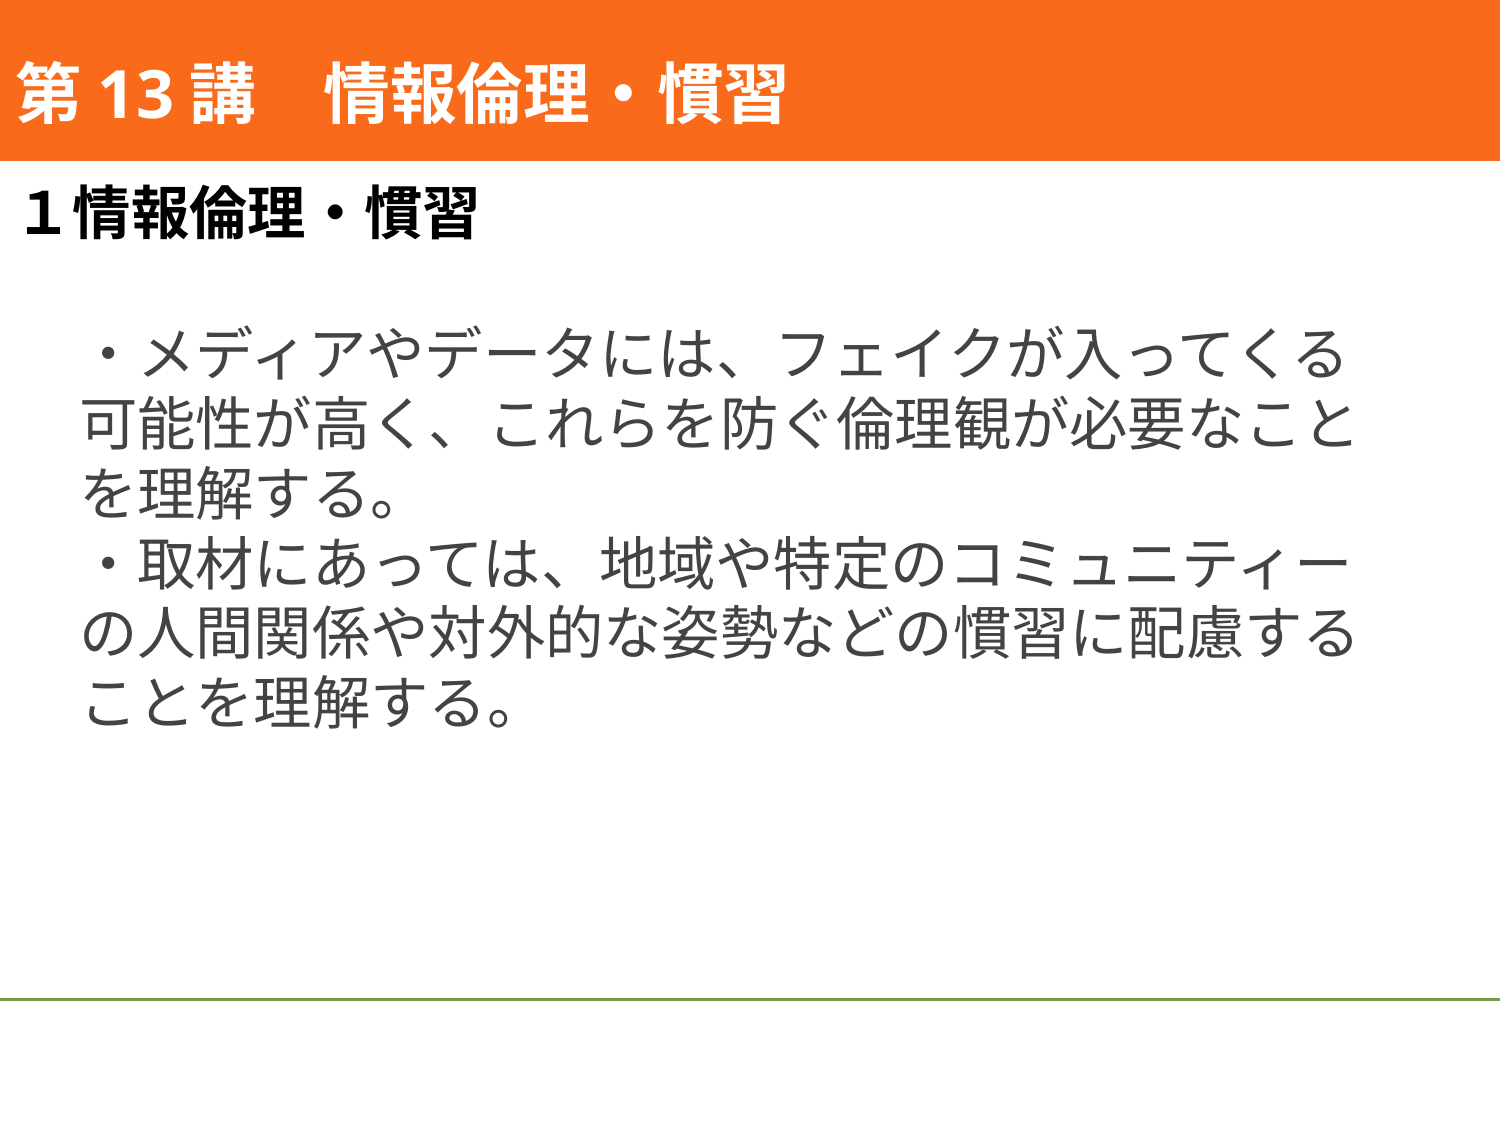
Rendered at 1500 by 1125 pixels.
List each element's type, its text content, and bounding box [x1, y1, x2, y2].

text_box ・メディアやデータには、フェイクが入ってくる可能性が高く、これらを防ぐ倫理観が必要なことを理解する。 ・取材にあっては、地域や特定のコミュニティーの人間関係や対外的な姿勢などの慣習に配慮することを理解する。 [64, 290, 1395, 752]
text_box 第13講 情報倫理・慣習 [0, 0, 1500, 161]
text_box １情報倫理・慣習 [0, 177, 1459, 244]
